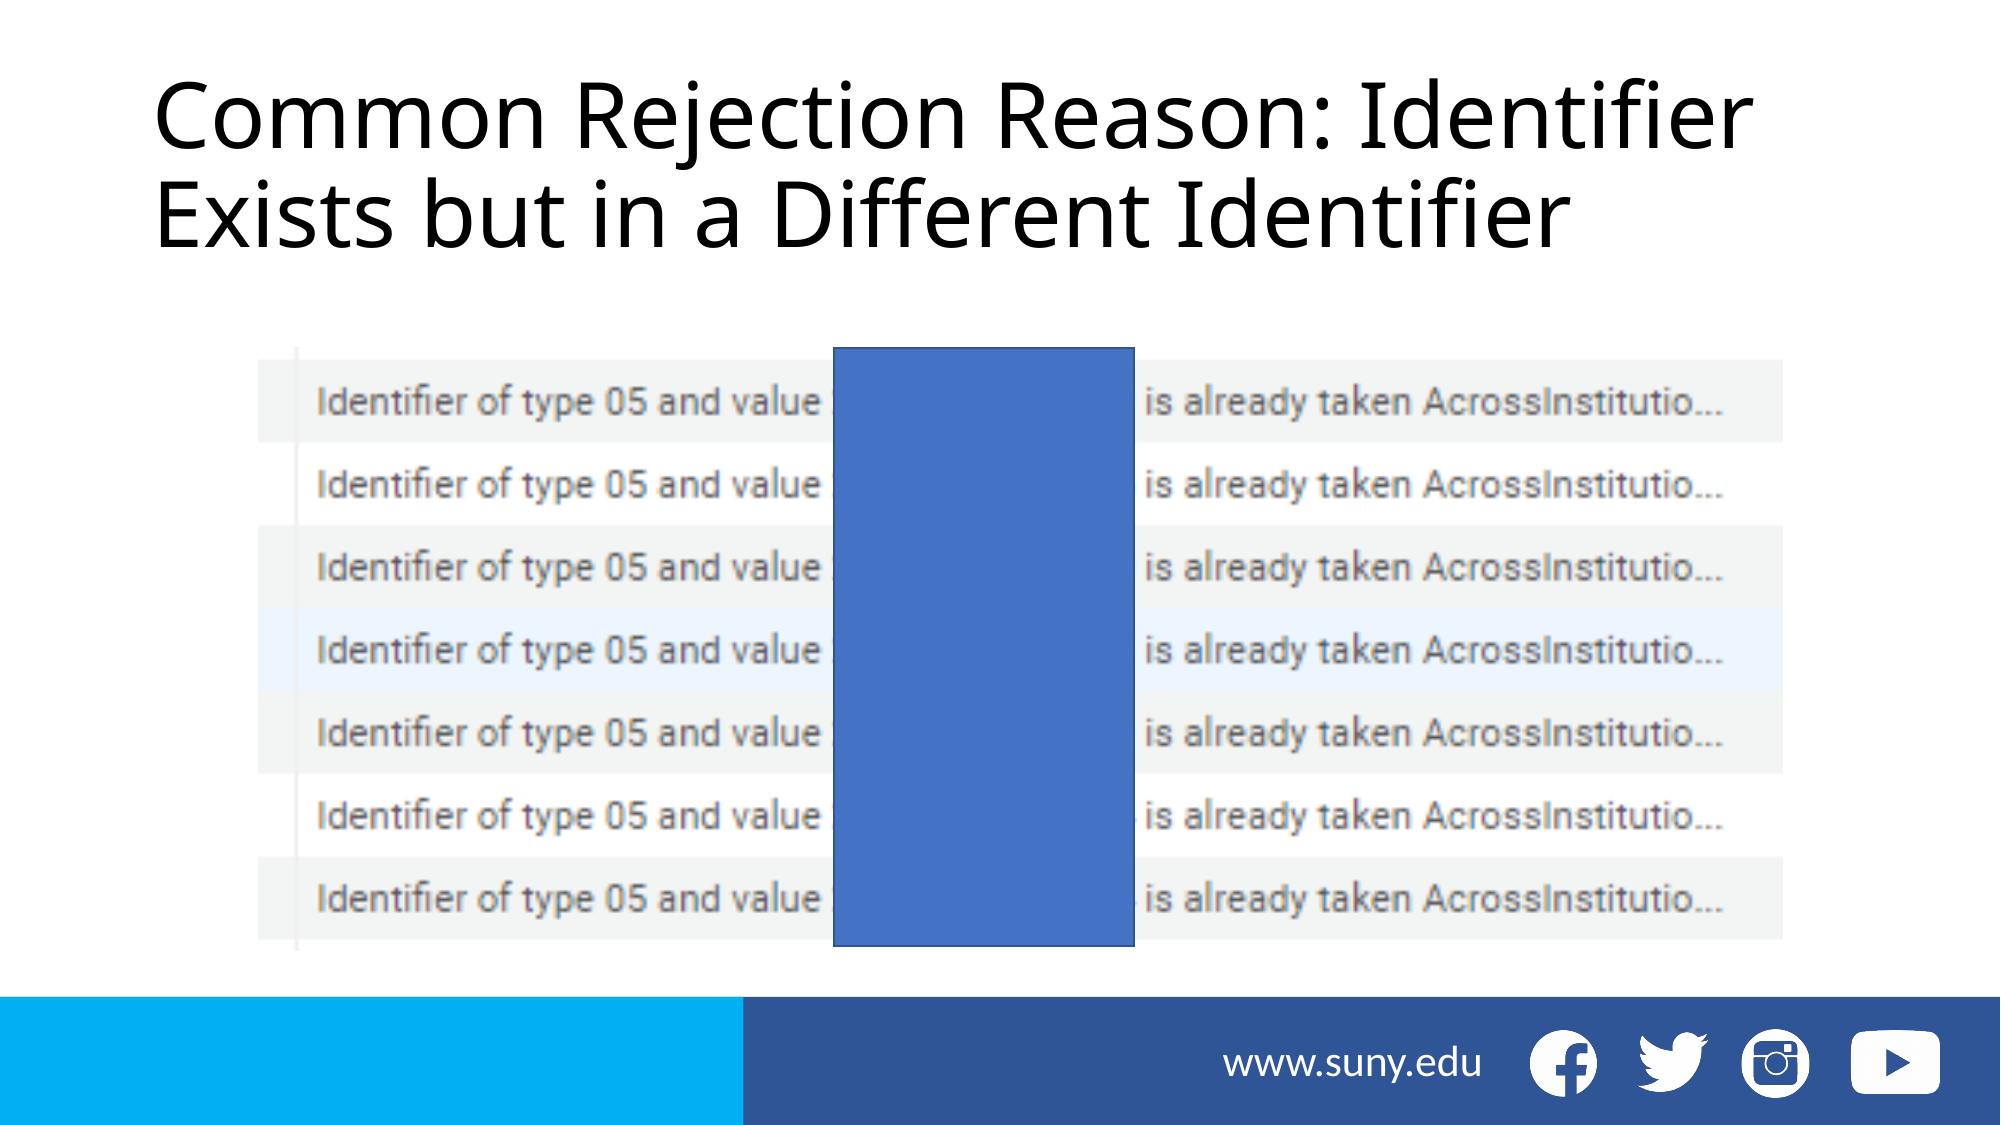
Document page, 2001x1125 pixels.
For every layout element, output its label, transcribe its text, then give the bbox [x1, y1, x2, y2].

title Common Rejection Reason: Identifier Exists but in a Different Identifier [137, 59, 1863, 278]
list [257, 347, 1783, 951]
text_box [1029, 1025, 1940, 1098]
text_box [744, 996, 2000, 1125]
text_box [0, 996, 744, 1125]
